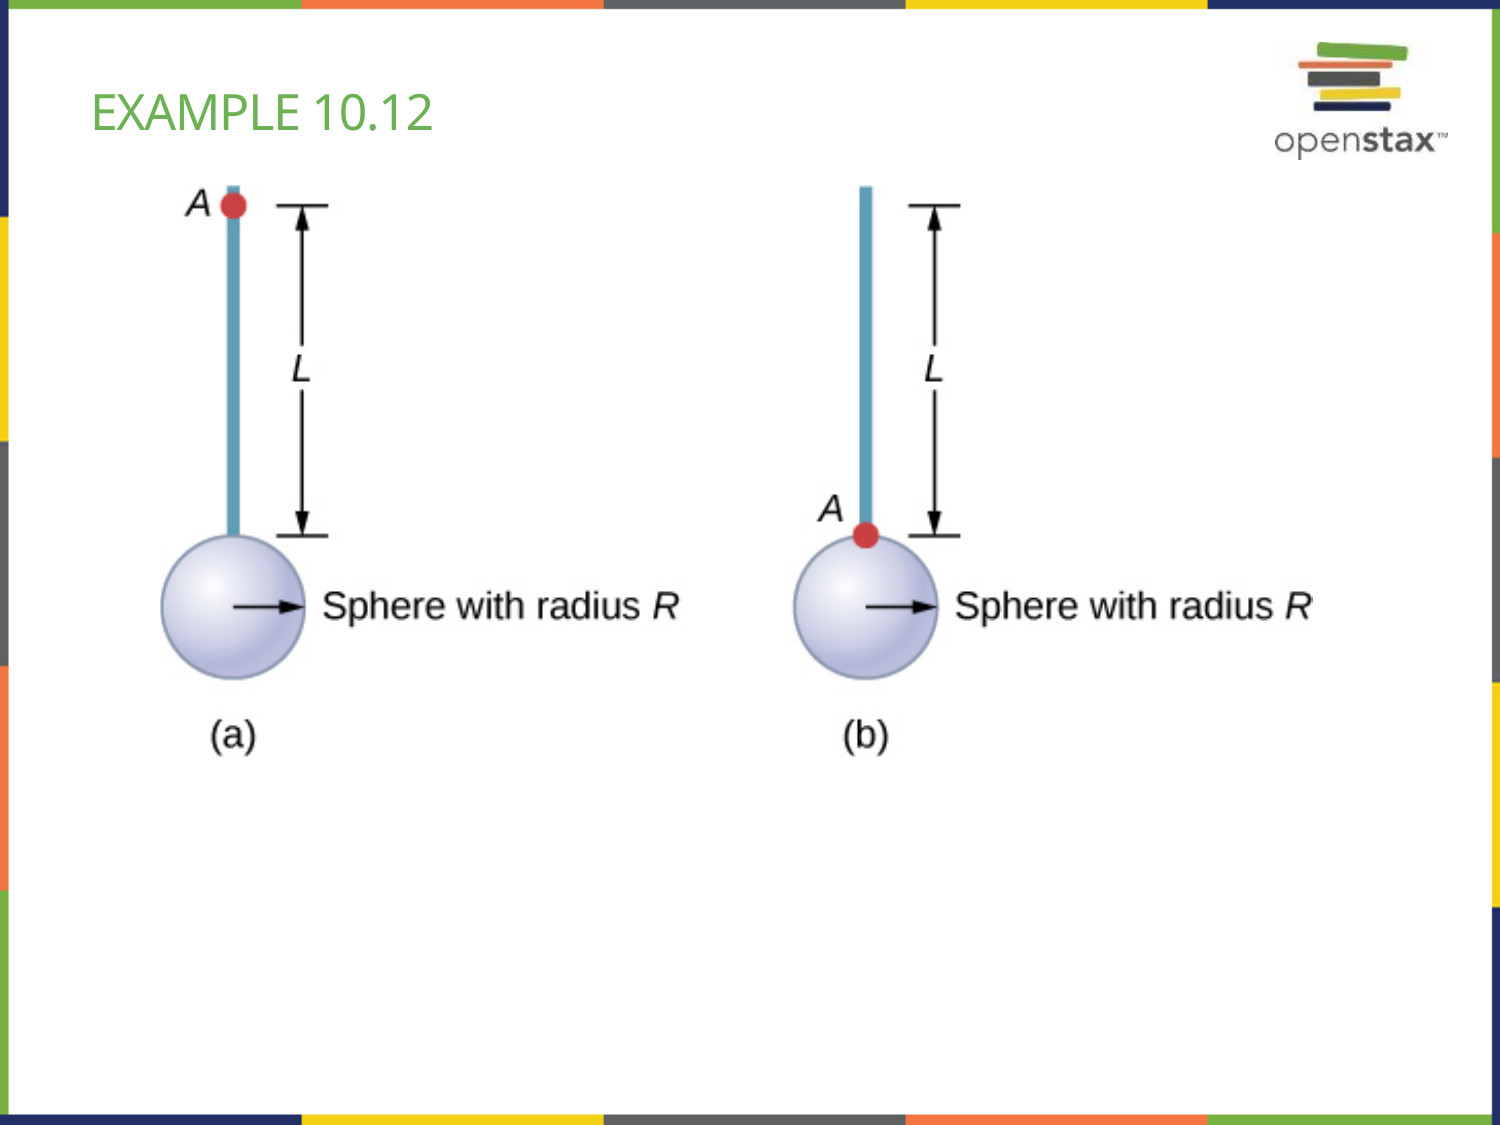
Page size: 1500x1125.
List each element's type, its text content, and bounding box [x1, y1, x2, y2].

title Example 10.12 [75, 39, 1275, 148]
picture [0, 0, 1500, 1125]
